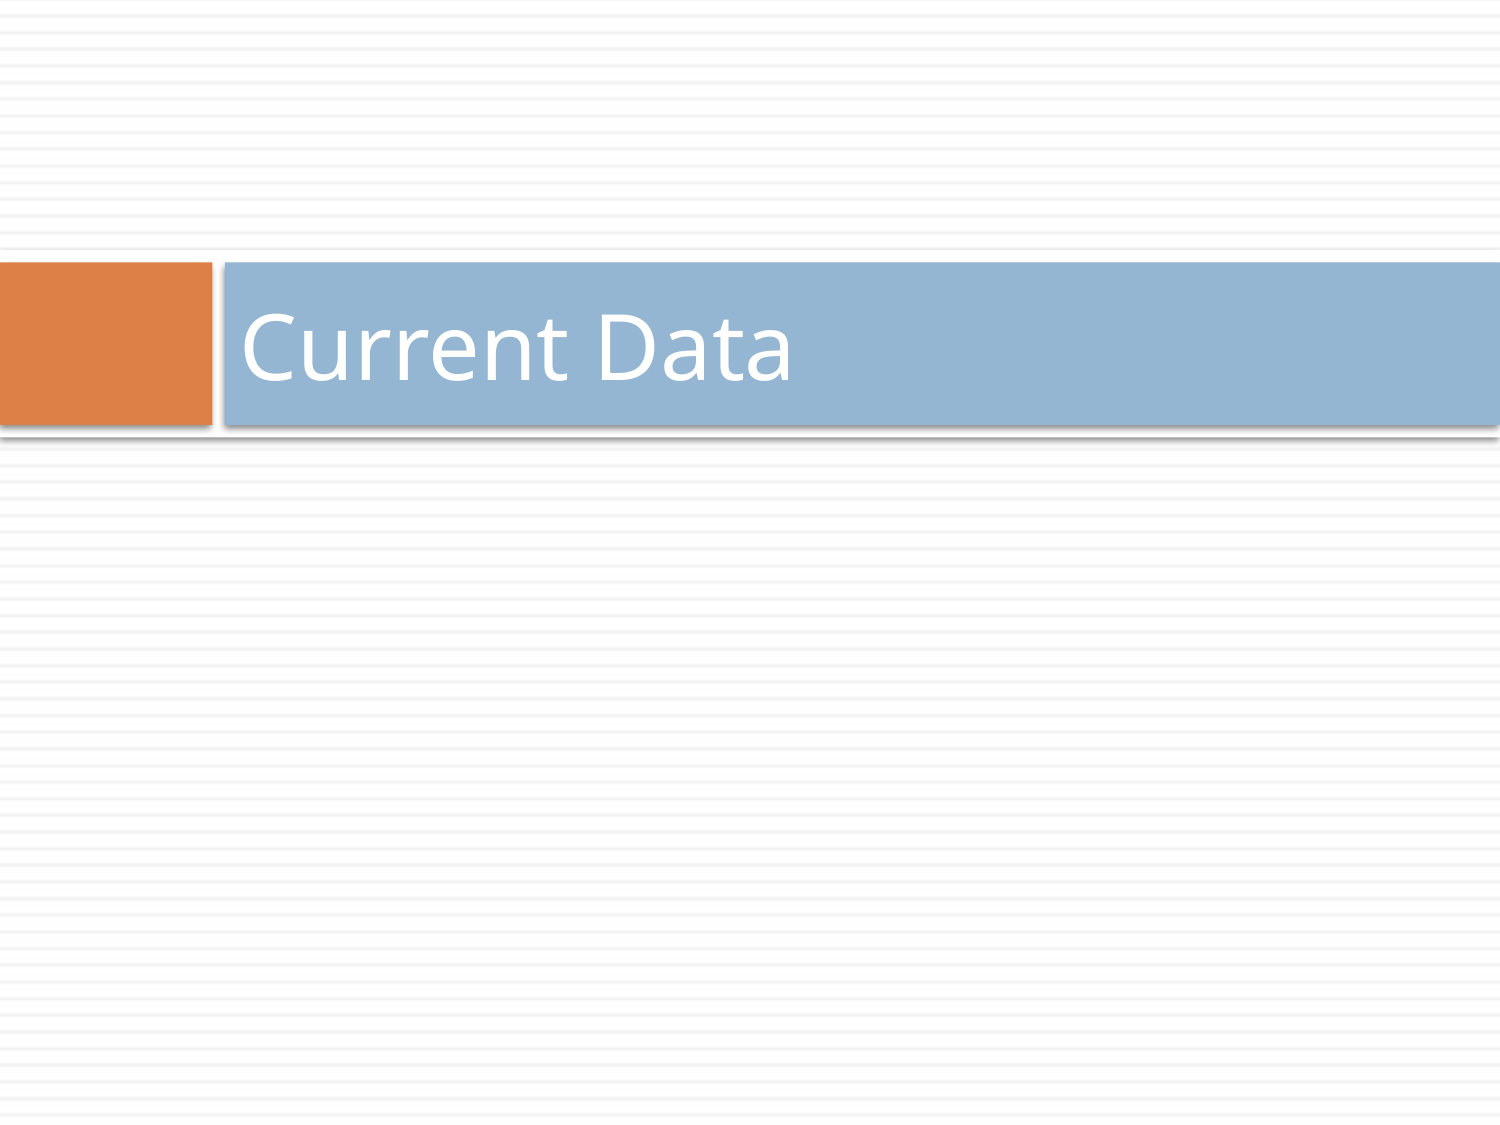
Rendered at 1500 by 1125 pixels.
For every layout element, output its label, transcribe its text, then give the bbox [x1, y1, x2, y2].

title Current Data [225, 262, 1475, 425]
